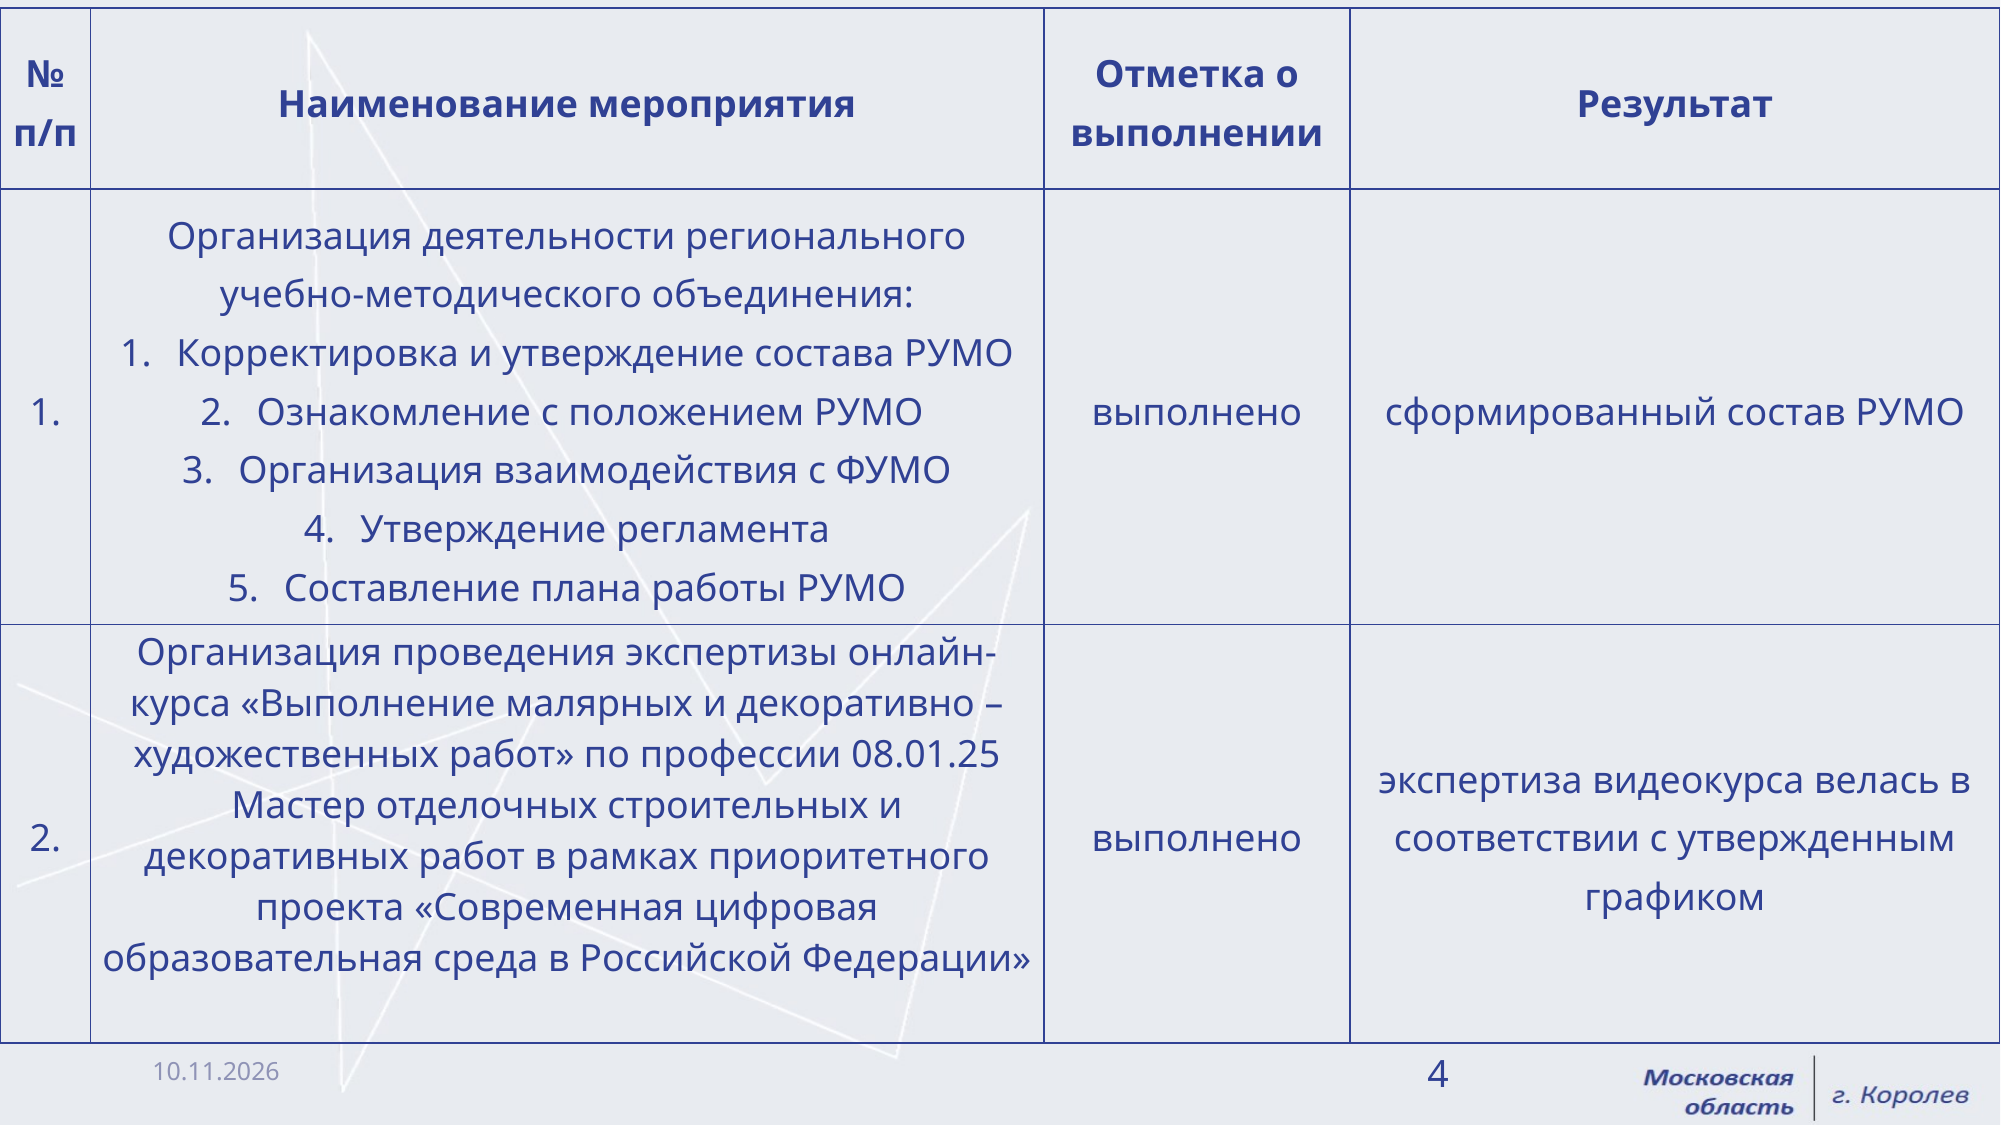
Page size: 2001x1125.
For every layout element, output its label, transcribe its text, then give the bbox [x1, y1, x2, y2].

table_cell выполнено [1045, 625, 1349, 1042]
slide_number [137, 1044, 588, 1103]
table_header Наименование мероприятия [91, 9, 1043, 188]
table_cell Организация деятельности регионального учебно-методического объединения: Корректировка и утверждение состава РУМО Ознакомление с положением РУМО Организация взаимодействия с ФУМО Утверждение регламента Составление плана работы РУМО [91, 190, 1043, 624]
table_cell сформированный состав РУМО [1351, 190, 1999, 624]
table_cell выполнено [1045, 190, 1349, 624]
table_cell 2. [1, 625, 90, 1042]
table_header Отметка о выполнении [1045, 9, 1349, 188]
table_cell Организация проведения экспертизы онлайн-курса «Выполнение малярных и декоративно – художественных работ» по профессии 08.01.25 Мастер отделочных строительных и декоративных работ в рамках приоритетного проекта «Современная цифровая образовательная среда в Российской Федерации» [91, 625, 1043, 1042]
table_cell экспертиза видеокурса велась в соответствии с утвержденным графиком [1351, 625, 1999, 1042]
table_cell 1. [1, 190, 90, 624]
picture [0, 0, 2001, 1125]
table_header Результат [1351, 9, 1999, 188]
slide_number 4 [1412, 1044, 1863, 1103]
table_header № п/п [1, 9, 90, 188]
